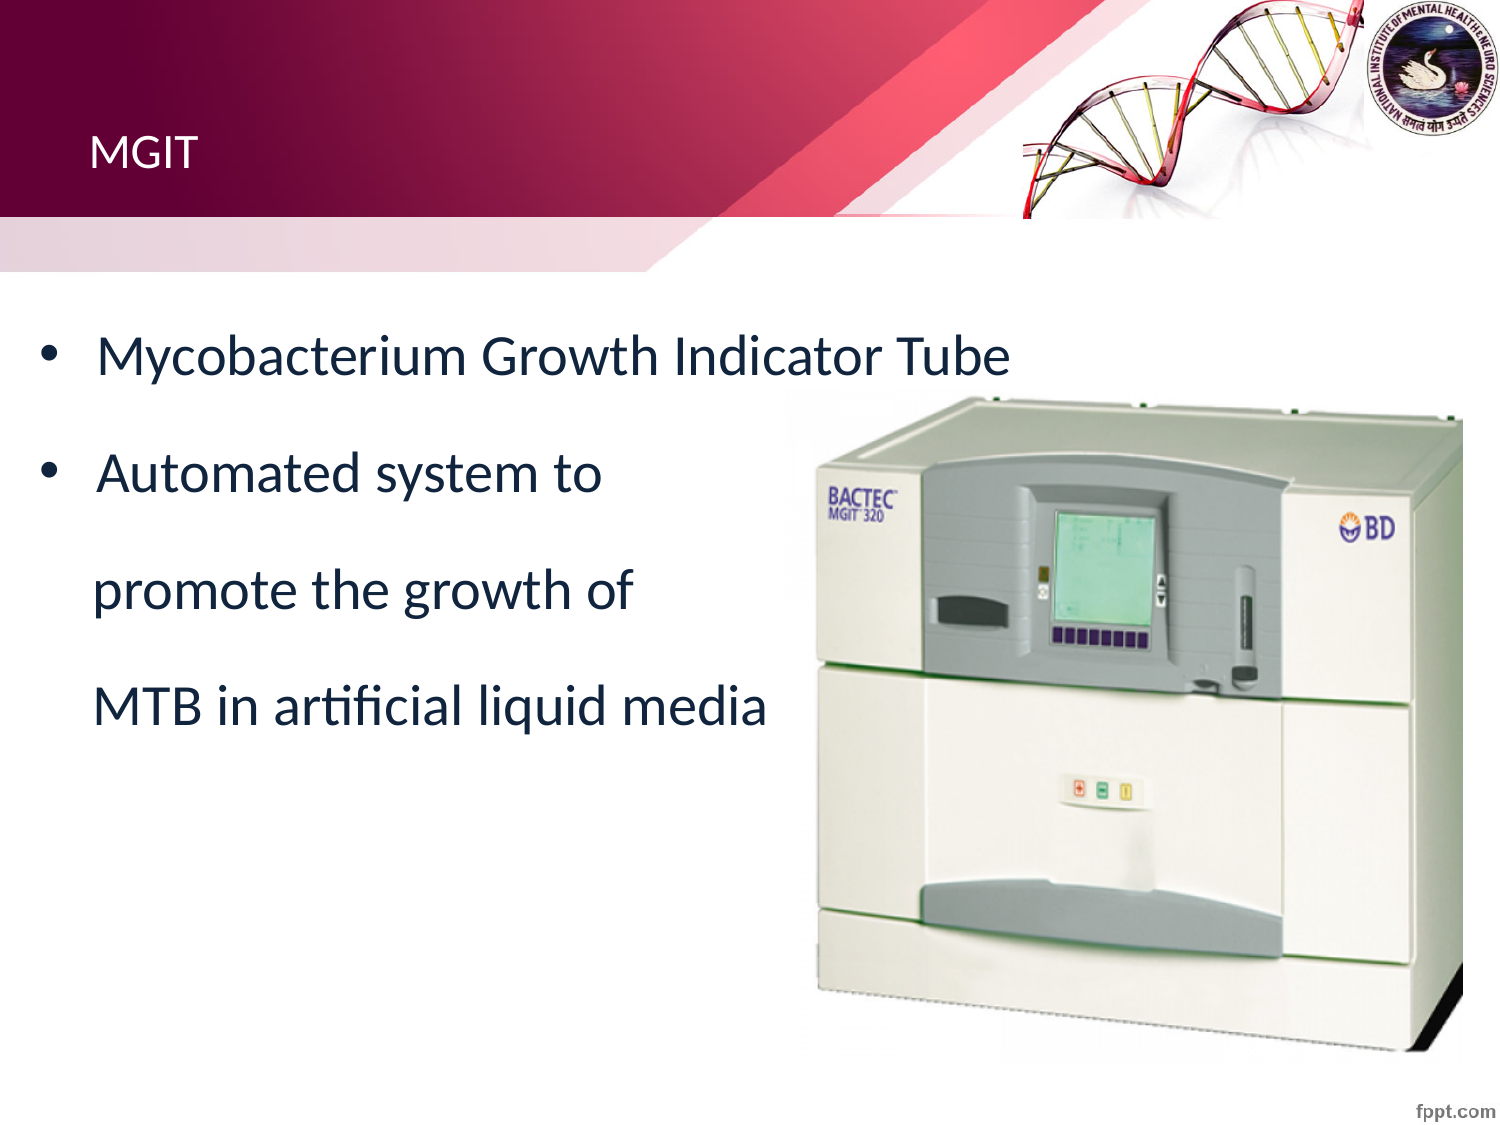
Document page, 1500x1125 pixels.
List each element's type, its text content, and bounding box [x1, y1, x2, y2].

picture [0, 0, 1500, 1125]
list Mycobacterium Growth Indicator Tube Automated system to promote the growth of MTB in artificial liquid media [24, 275, 1375, 918]
title MGIT [73, 111, 1424, 187]
